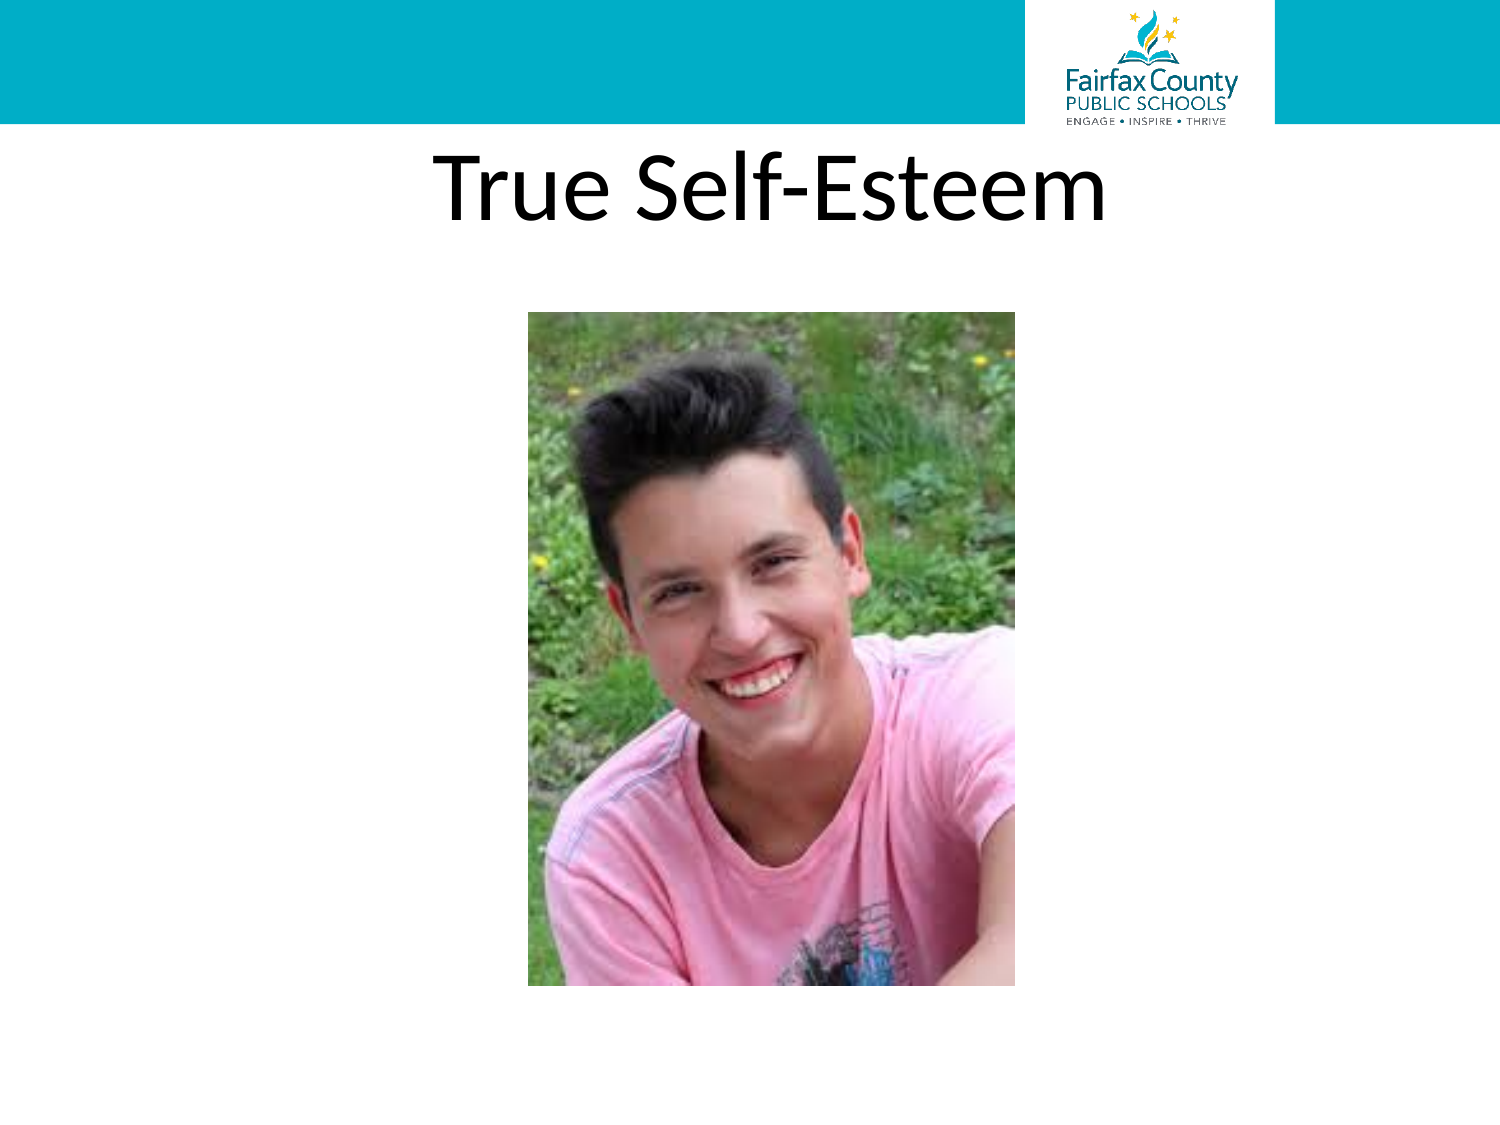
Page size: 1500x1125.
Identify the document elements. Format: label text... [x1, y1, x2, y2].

picture [1067, 9, 1238, 125]
text_box True Self-Esteem [417, 113, 1126, 248]
picture [528, 312, 1015, 986]
